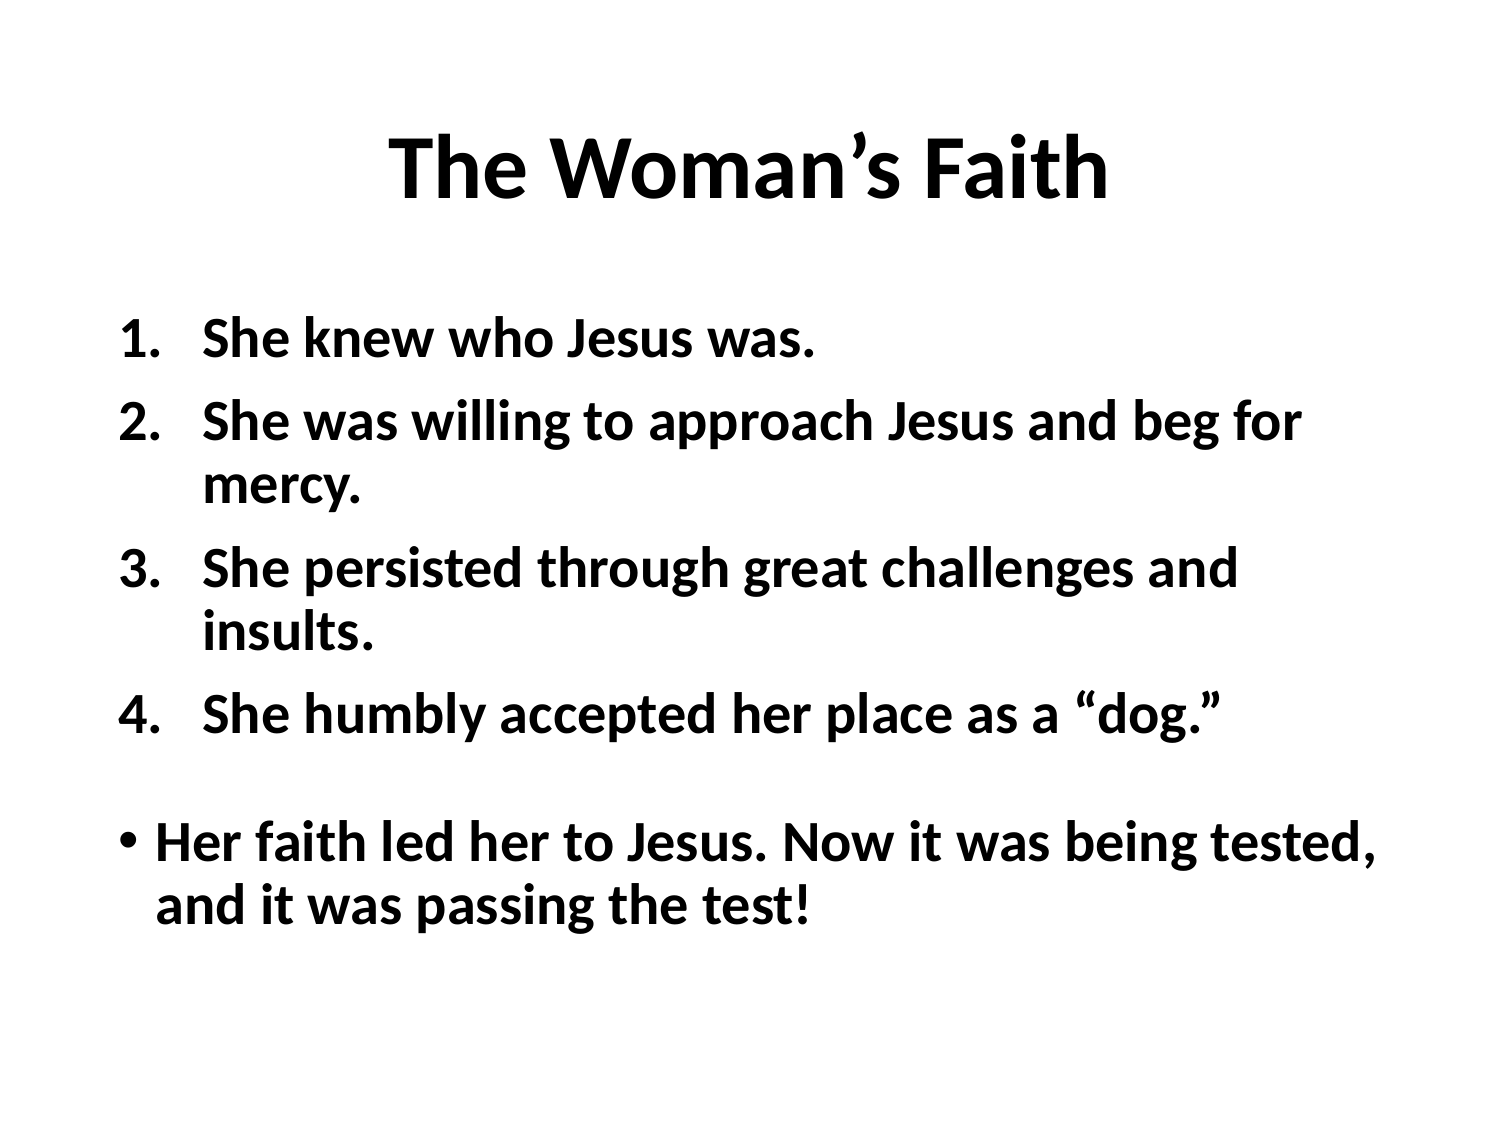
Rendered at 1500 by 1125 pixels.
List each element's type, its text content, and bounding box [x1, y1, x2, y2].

list She knew who Jesus was. She was willing to approach Jesus and beg for mercy. She persisted through great challenges and insults. She humbly accepted her place as a “dog.” Her faith led her to Jesus. Now it was being tested, and it was passing the test! [103, 299, 1397, 1014]
title The Woman’s Faith [103, 59, 1397, 278]
